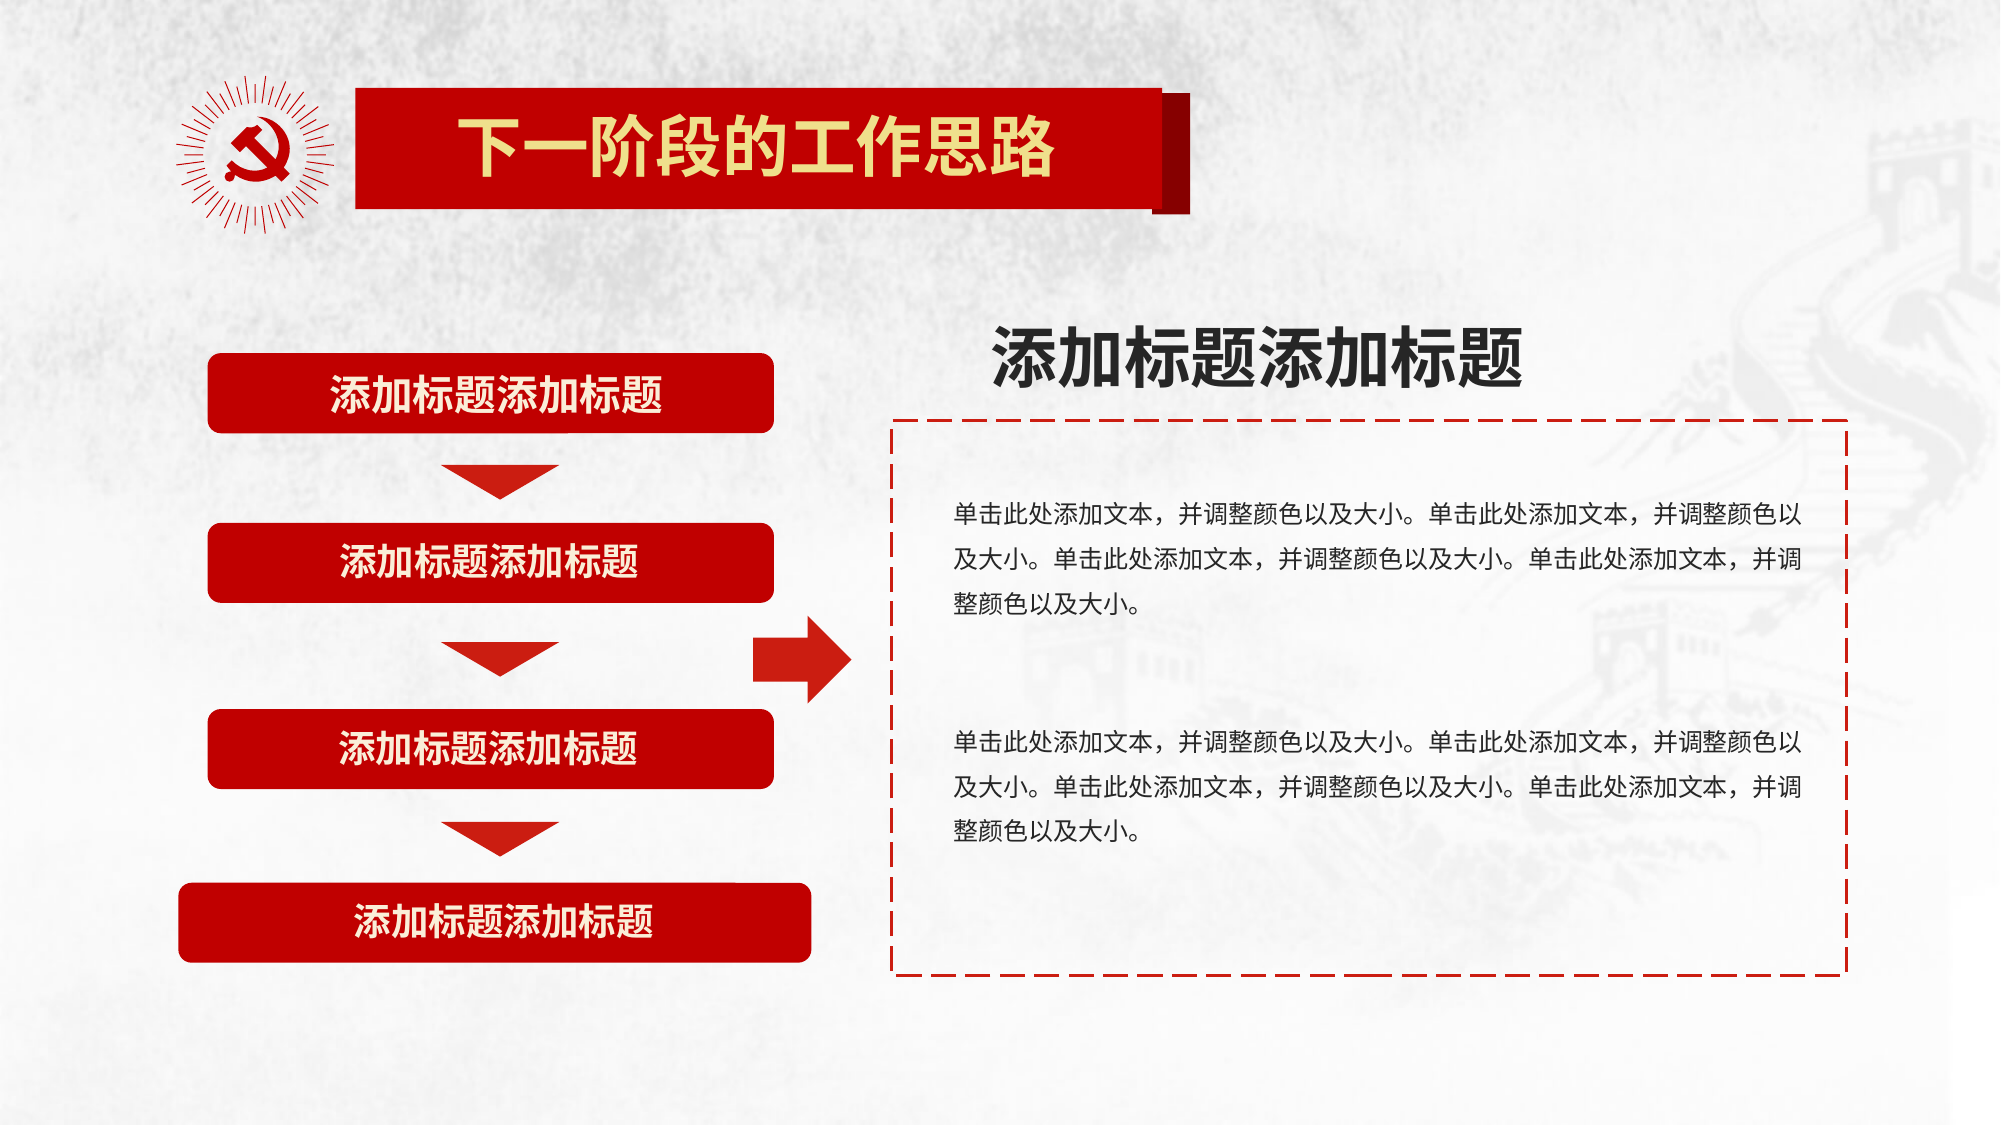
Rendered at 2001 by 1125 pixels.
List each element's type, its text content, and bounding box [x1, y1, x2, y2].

text_box [891, 420, 1847, 976]
text_box [354, 87, 1163, 210]
text_box 下一阶段的工作思路 [390, 97, 1121, 192]
text_box [753, 615, 852, 704]
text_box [207, 353, 774, 434]
text_box [440, 464, 560, 500]
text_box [207, 522, 774, 603]
text_box [440, 642, 560, 677]
text_box 添加标题添加标题 [804, 311, 1711, 401]
picture [0, 0, 2001, 1125]
text_box [1151, 92, 1191, 215]
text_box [178, 882, 812, 963]
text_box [176, 75, 334, 234]
text_box [440, 821, 560, 857]
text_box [207, 709, 774, 790]
